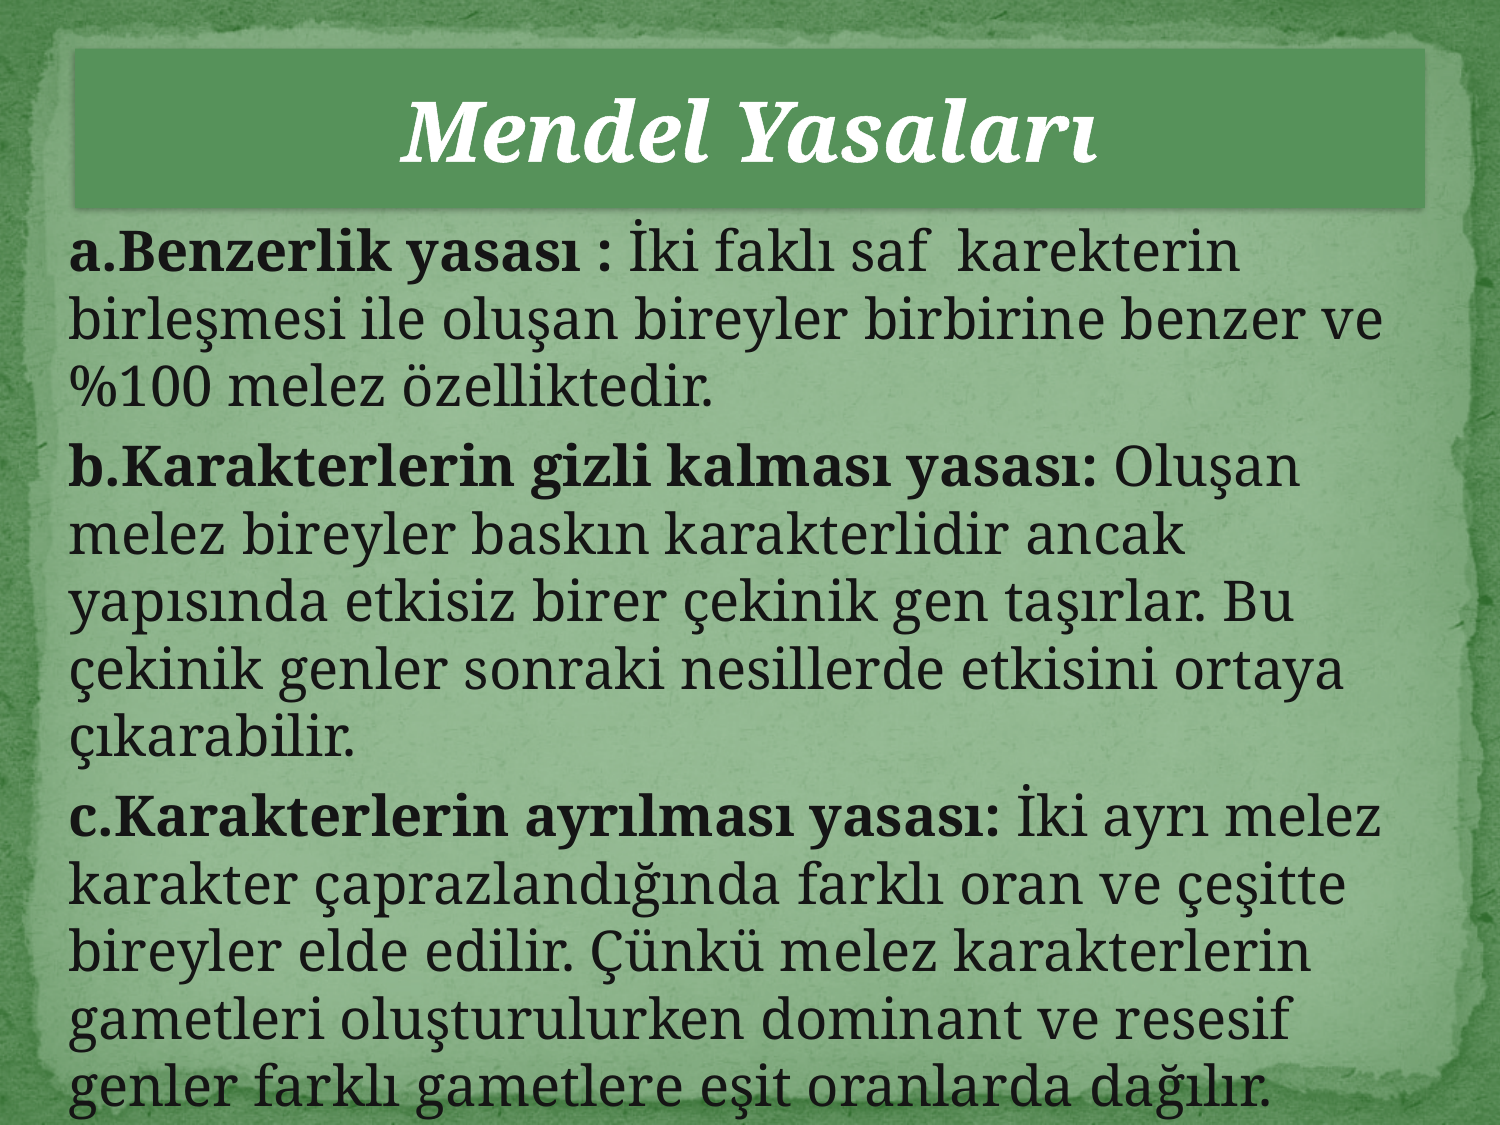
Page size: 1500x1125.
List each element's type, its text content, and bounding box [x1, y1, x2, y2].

title Mendel Yasaları [72, 45, 1428, 208]
list a.Benzerlik yasası : İki faklı saf karekterin birleşmesi ile oluşan bireyler birbirine benzer ve %100 melez özelliktedir. b.Karakterlerin gizli kalması yasası: Oluşan melez bireyler baskın karakterlidir ancak yapısında etkisiz birer çekinik gen taşırlar. Bu çekinik genler sonraki nesillerde etkisini ortaya çıkarabilir. c.Karakterlerin ayrılması yasası: İki ayrı melez karakter çaprazlandığında farklı oran ve çeşitte bireyler elde edilir. Çünkü melez karakterlerin gametleri oluşturulurken dominant ve resesif genler farklı gametlere eşit oranlarda dağılır. [53, 208, 1471, 1047]
